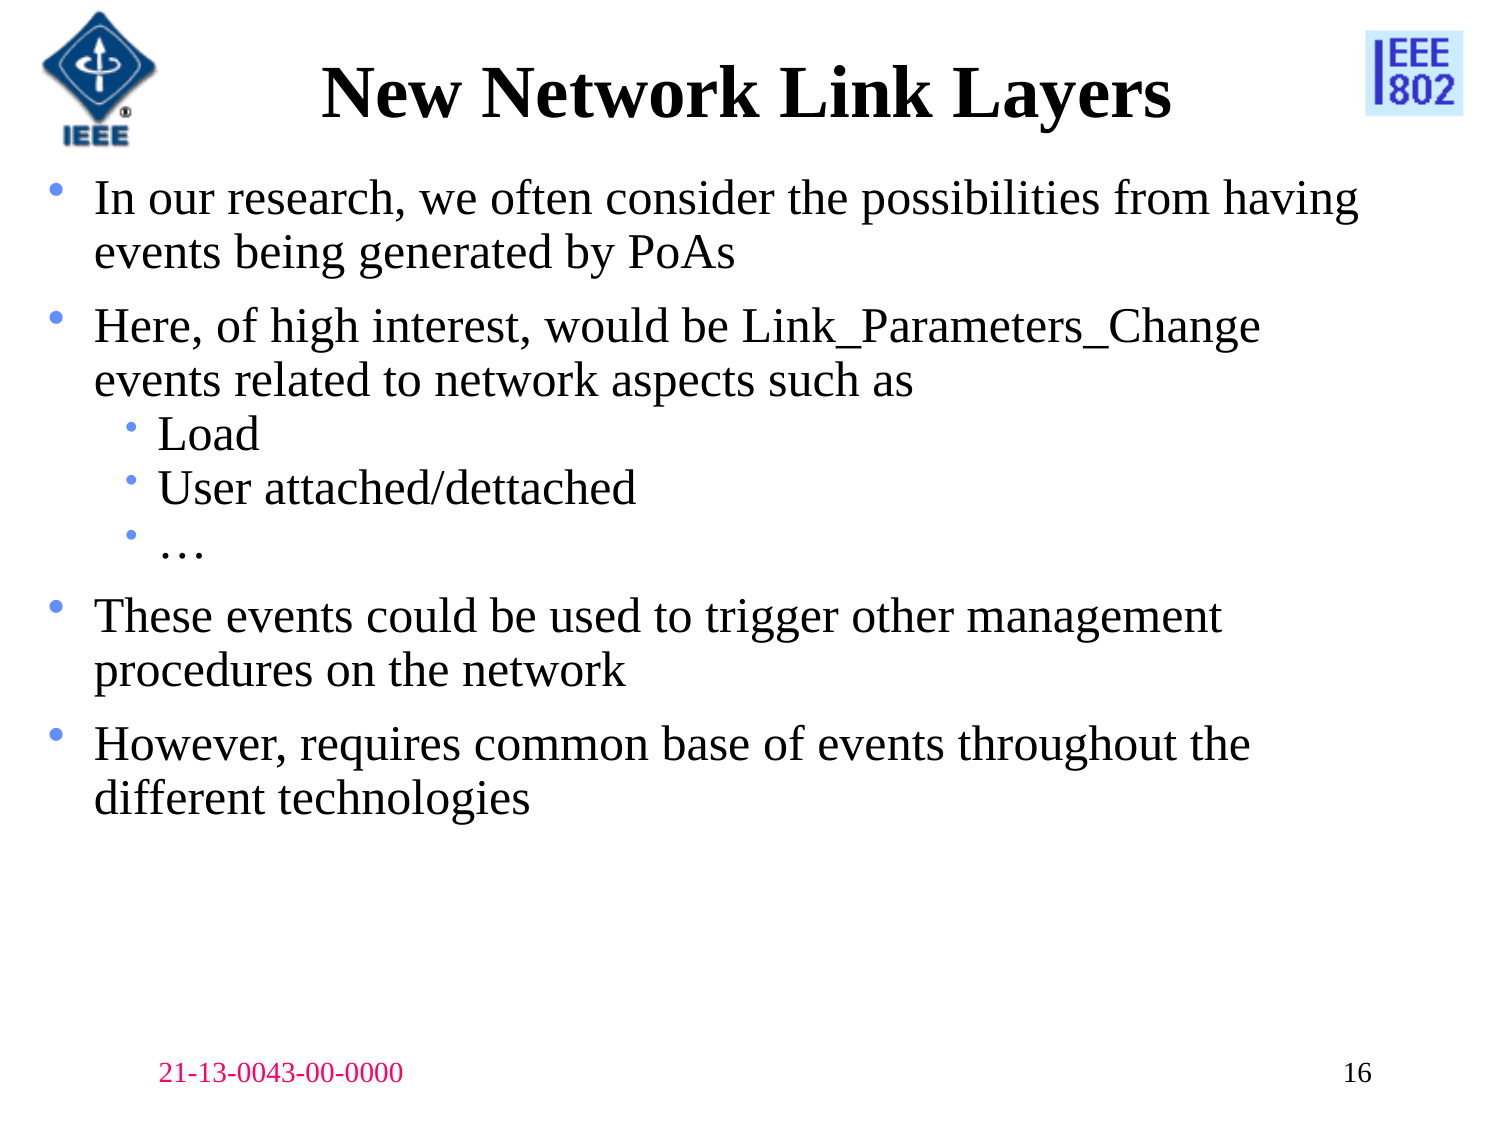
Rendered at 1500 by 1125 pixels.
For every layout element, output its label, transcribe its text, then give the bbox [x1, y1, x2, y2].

picture [1351, 12, 1475, 141]
list In our research, we often consider the possibilities from having events being generated by PoAs Here, of high interest, would be Link_Parameters_Change events related to network aspects such as Load User attached/dettached … These events could be used to trigger other management procedures on the network However, requires common base of events throughout the different technologies [33, 164, 1395, 1014]
picture [37, 9, 162, 150]
footer 21-13-0043-00-0000 [70, 1049, 493, 1098]
slide_number 16 [1274, 1049, 1388, 1113]
title New Network Link Layers [69, 37, 1427, 150]
